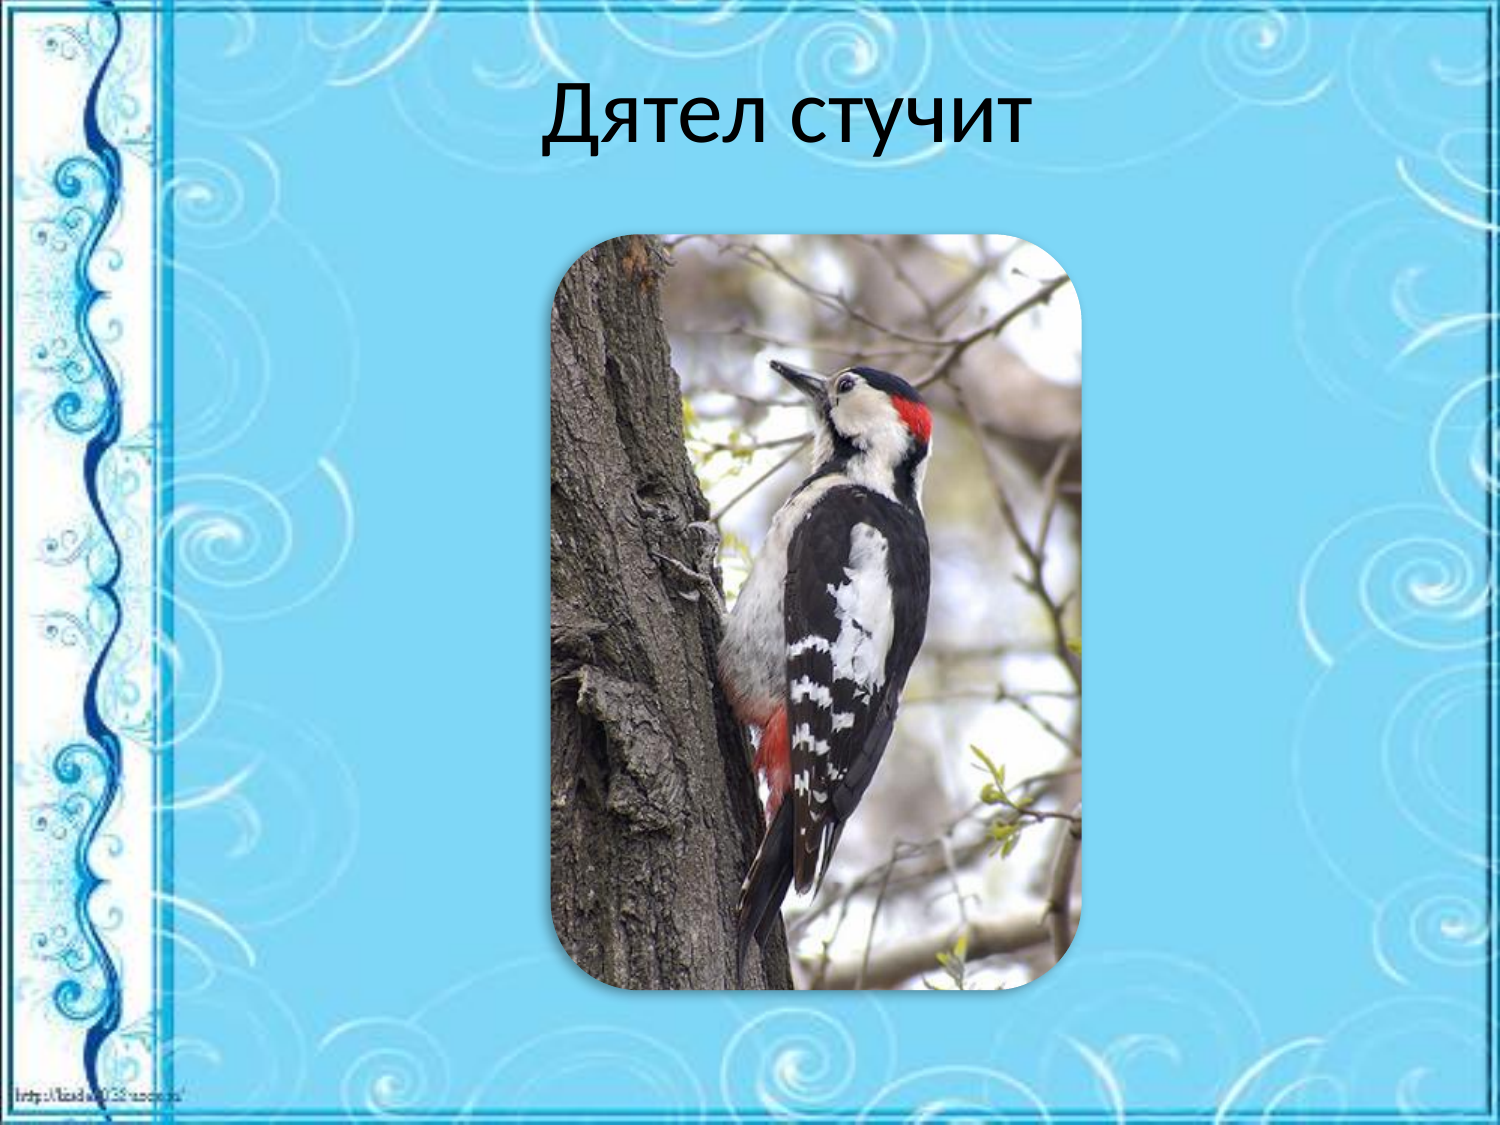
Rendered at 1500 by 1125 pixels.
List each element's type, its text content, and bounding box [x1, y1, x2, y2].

picture [0, 0, 1500, 1125]
title Дятел стучит [187, 35, 1388, 176]
